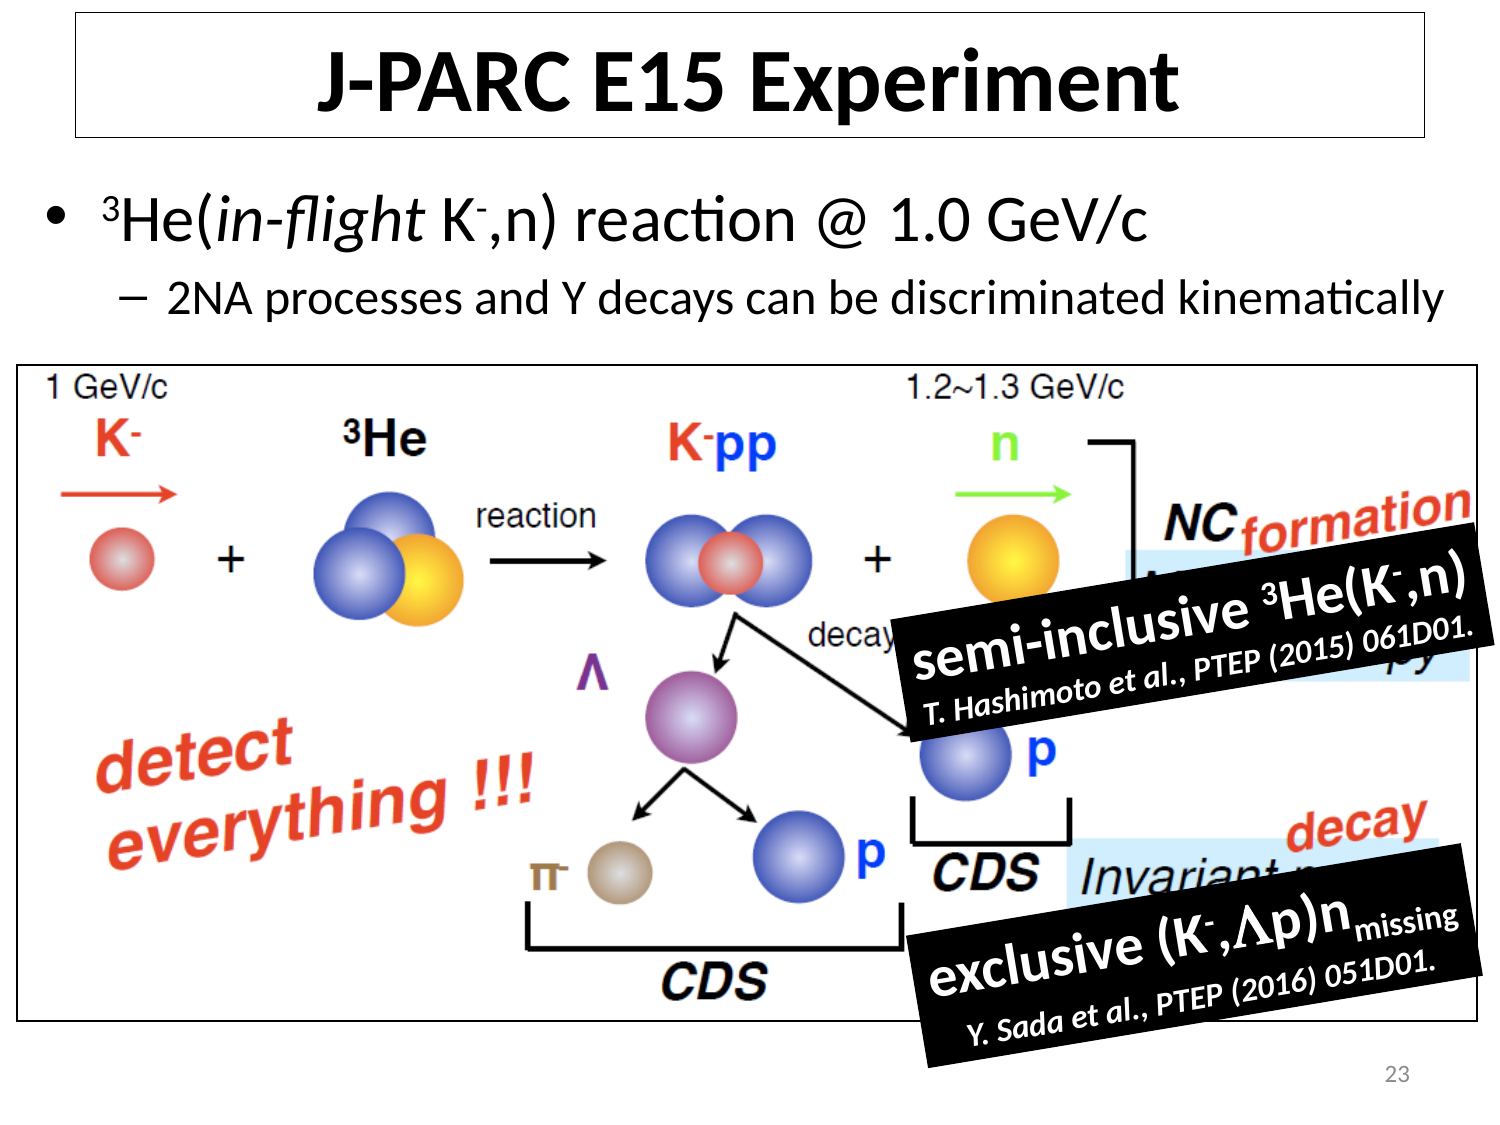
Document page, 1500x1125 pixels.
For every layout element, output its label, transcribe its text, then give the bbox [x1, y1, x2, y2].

title J-PARC E15 Experiment [75, 12, 1425, 138]
picture [17, 365, 1477, 1021]
list 3He(in-flight K-,n) reaction @ 1.0 GeV/c 2NA processes and Y decays can be discriminated kinematically [29, 166, 1485, 368]
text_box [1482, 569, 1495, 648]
slide_number 23 [1074, 1042, 1425, 1103]
text_box exclusive (K-,Lp)nmissing Y. Sada et al., PTEP (2016) 051D01. [921, 1029, 1164, 1069]
